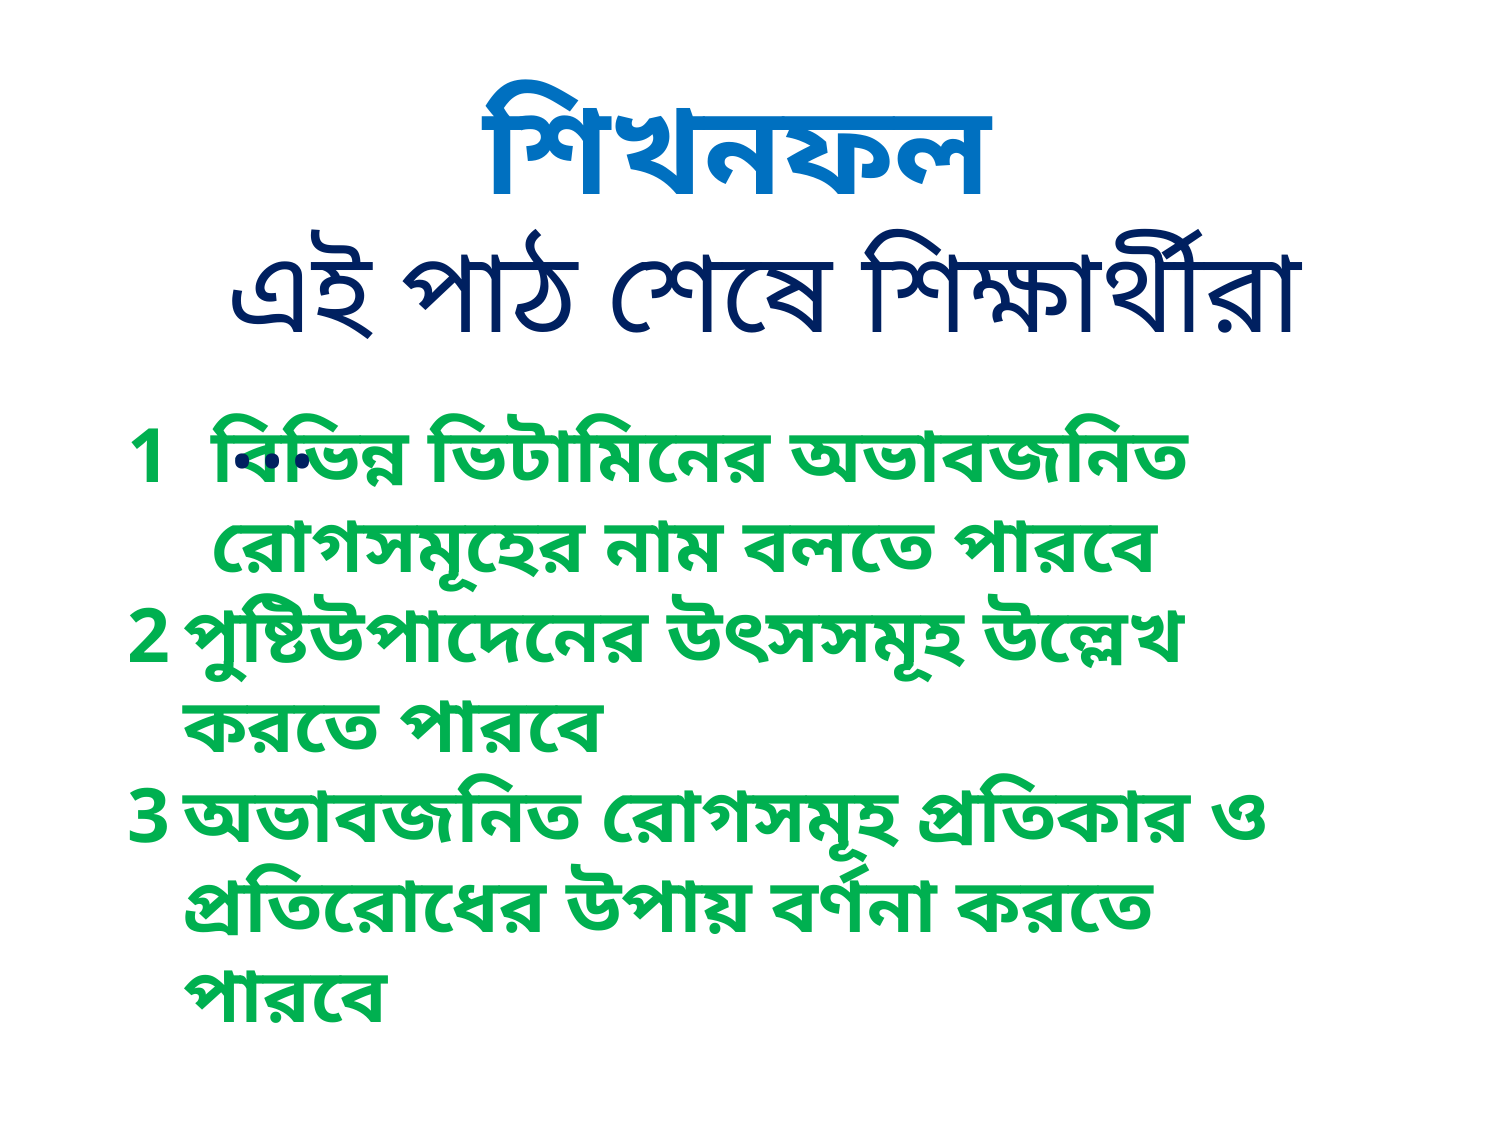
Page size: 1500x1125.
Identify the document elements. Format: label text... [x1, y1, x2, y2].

text_box শিখনফল [425, 62, 1050, 212]
text_box এই পাঠ শেষে শিক্ষার্থীরা ... [212, 212, 1325, 498]
text_box বিভিন্ন ভিটামিনের অভাবজনিত রোগসমূহের নাম বলতে পারবে পুষ্টিউপাদেনের উৎসসমূহ উল্লেখ করতে পারবে অভাবজনিত রোগসমূহ প্রতিকার ও প্রতিরোধের উপায় বর্ণনা করতে পারবে [112, 399, 1313, 1045]
